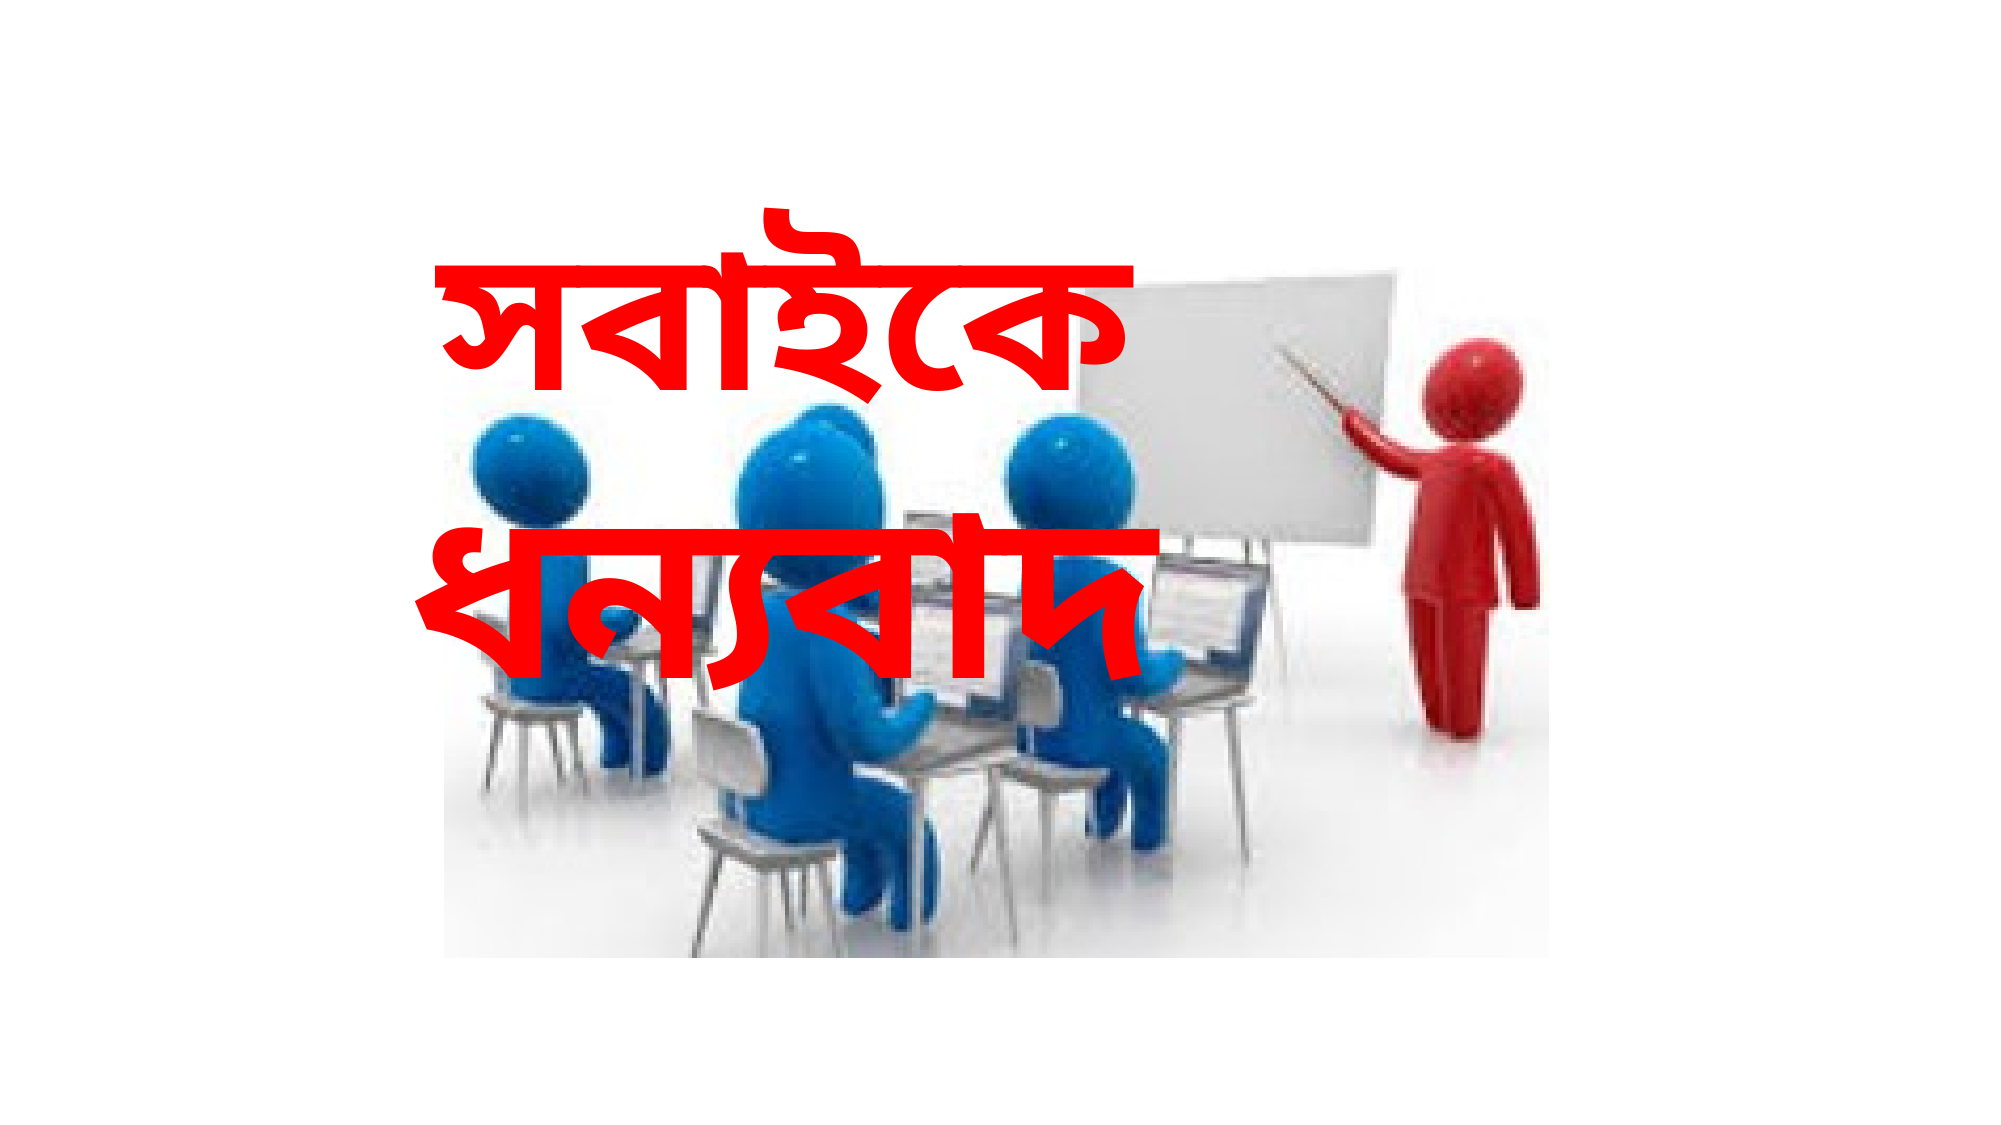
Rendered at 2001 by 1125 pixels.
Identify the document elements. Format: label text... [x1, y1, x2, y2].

picture [444, 267, 1549, 959]
text_box সবাইকে ধন্যবাদ [141, 143, 1428, 735]
